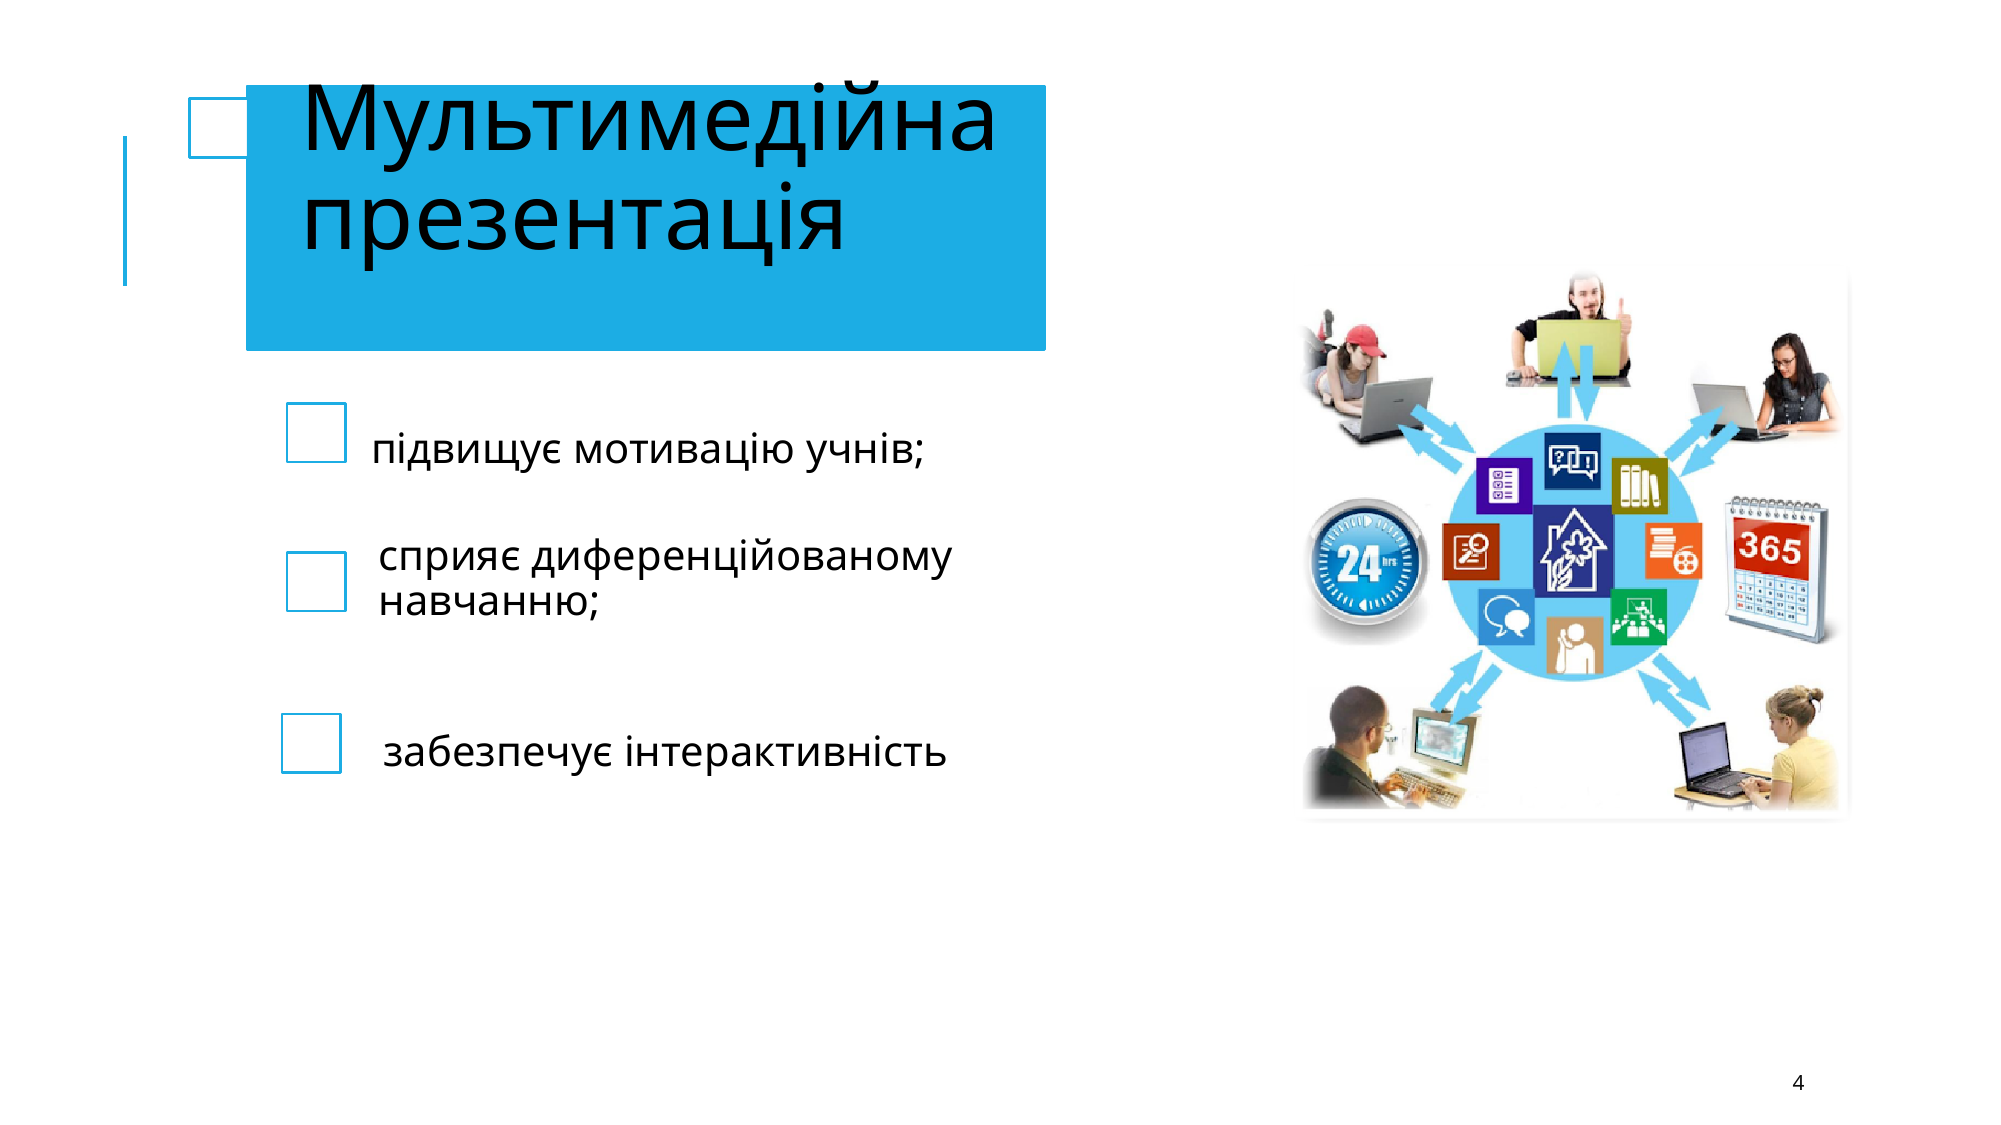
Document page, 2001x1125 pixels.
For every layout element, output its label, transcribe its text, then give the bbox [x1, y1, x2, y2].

slide_number 4 [1777, 1061, 1938, 1107]
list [158, 85, 1213, 883]
picture [1292, 263, 1856, 827]
